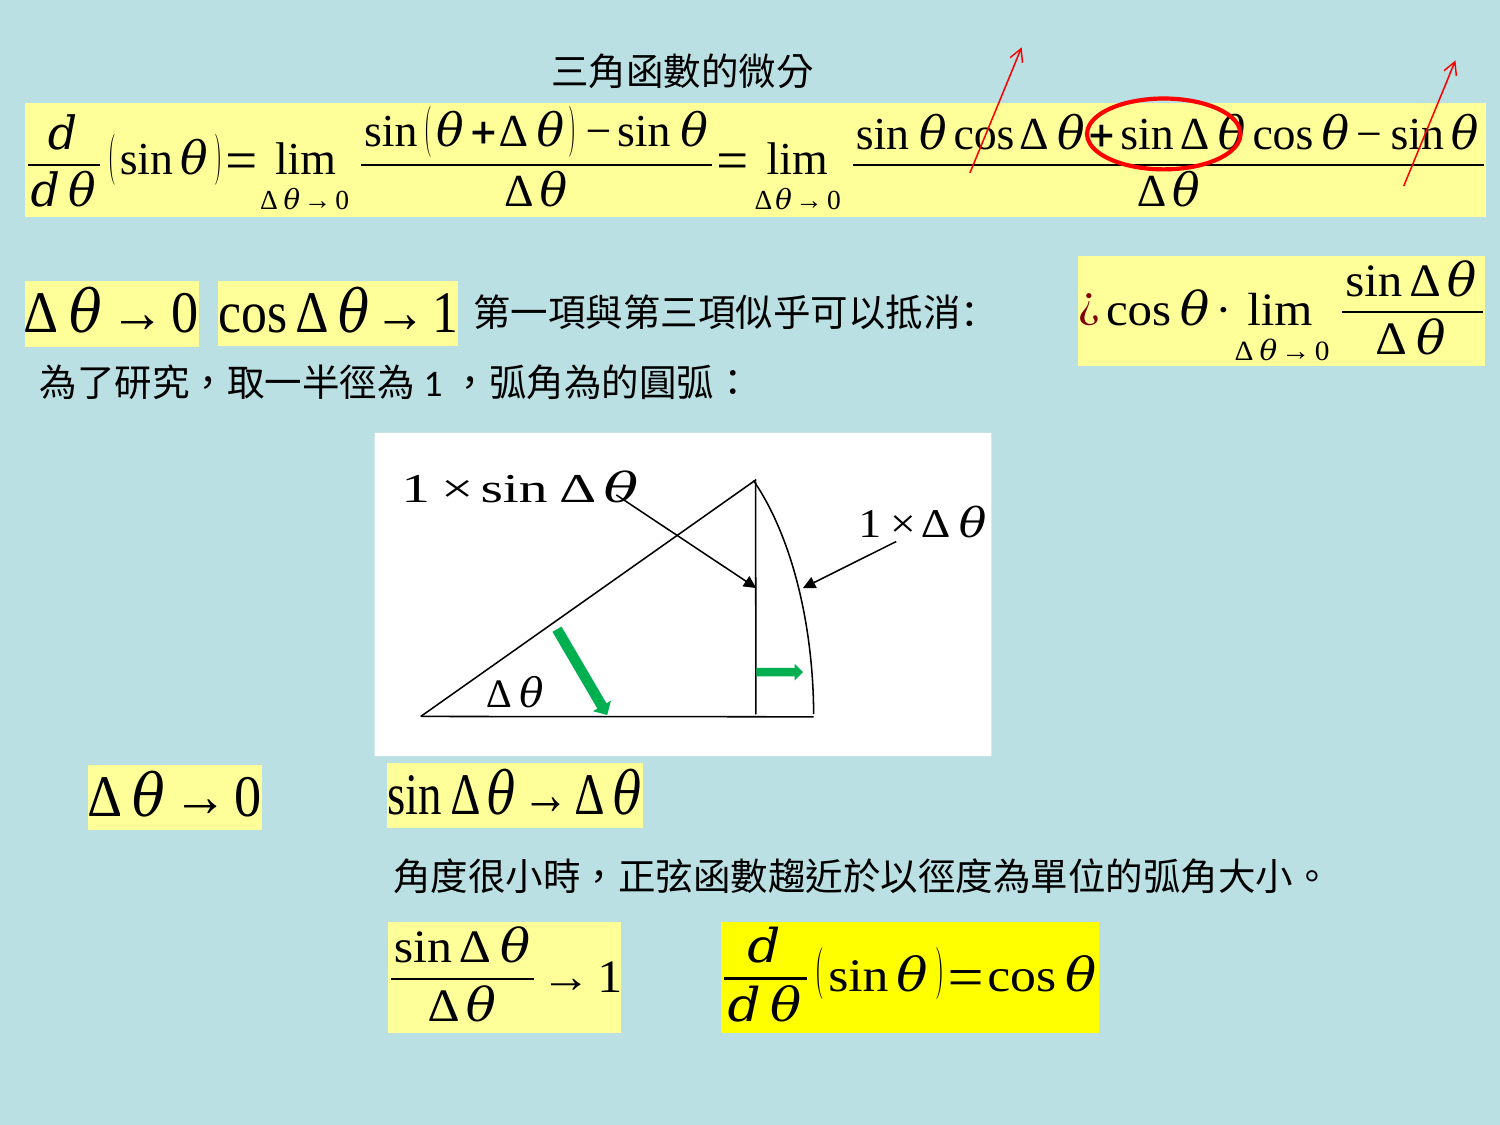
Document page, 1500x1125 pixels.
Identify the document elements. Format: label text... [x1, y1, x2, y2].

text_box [969, 47, 1022, 174]
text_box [1403, 60, 1456, 187]
text_box 三角函數的微分 [536, 40, 1009, 101]
text_box 角度很小時，正弦函數趨近於以徑度為單位的弧角大小。 [378, 845, 1430, 906]
text_box 第一項與第三項似乎可以抵消： [458, 281, 1042, 341]
text_box [1084, 96, 1243, 172]
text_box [320, 432, 1099, 775]
